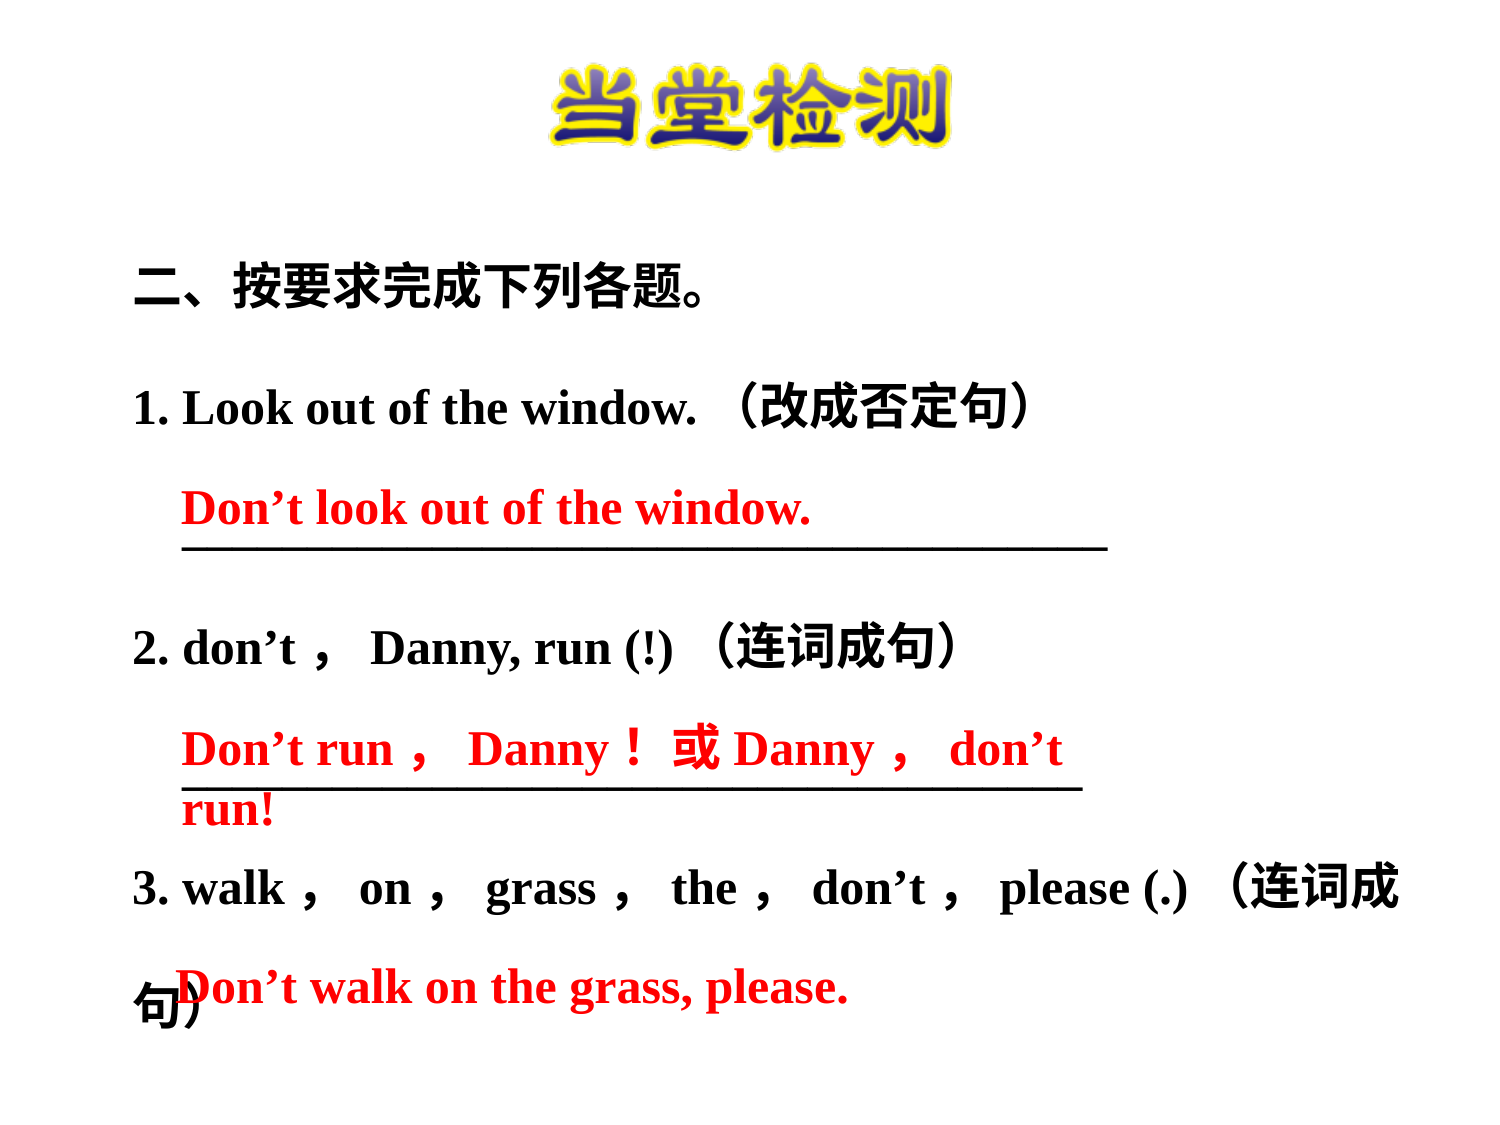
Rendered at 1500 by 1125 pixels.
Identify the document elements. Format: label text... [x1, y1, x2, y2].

text_box 二、按要求完成下列各题。 1. Look out of the window.（改成否定句） _____________________________________ 2. don’t，Danny, run (!)（连词成句） ____________________________________ 3. walk，on，grass，the，don’t，please (.)（连词成句） _________________________________________________ [117, 187, 1431, 1125]
text_box Don’t run，Danny！或Danny，don’t run! [166, 707, 1149, 843]
text_box Don’t look out of the window. [166, 467, 876, 542]
text_box Don’t walk on the grass, please. [160, 946, 920, 1021]
picture [538, 57, 964, 157]
